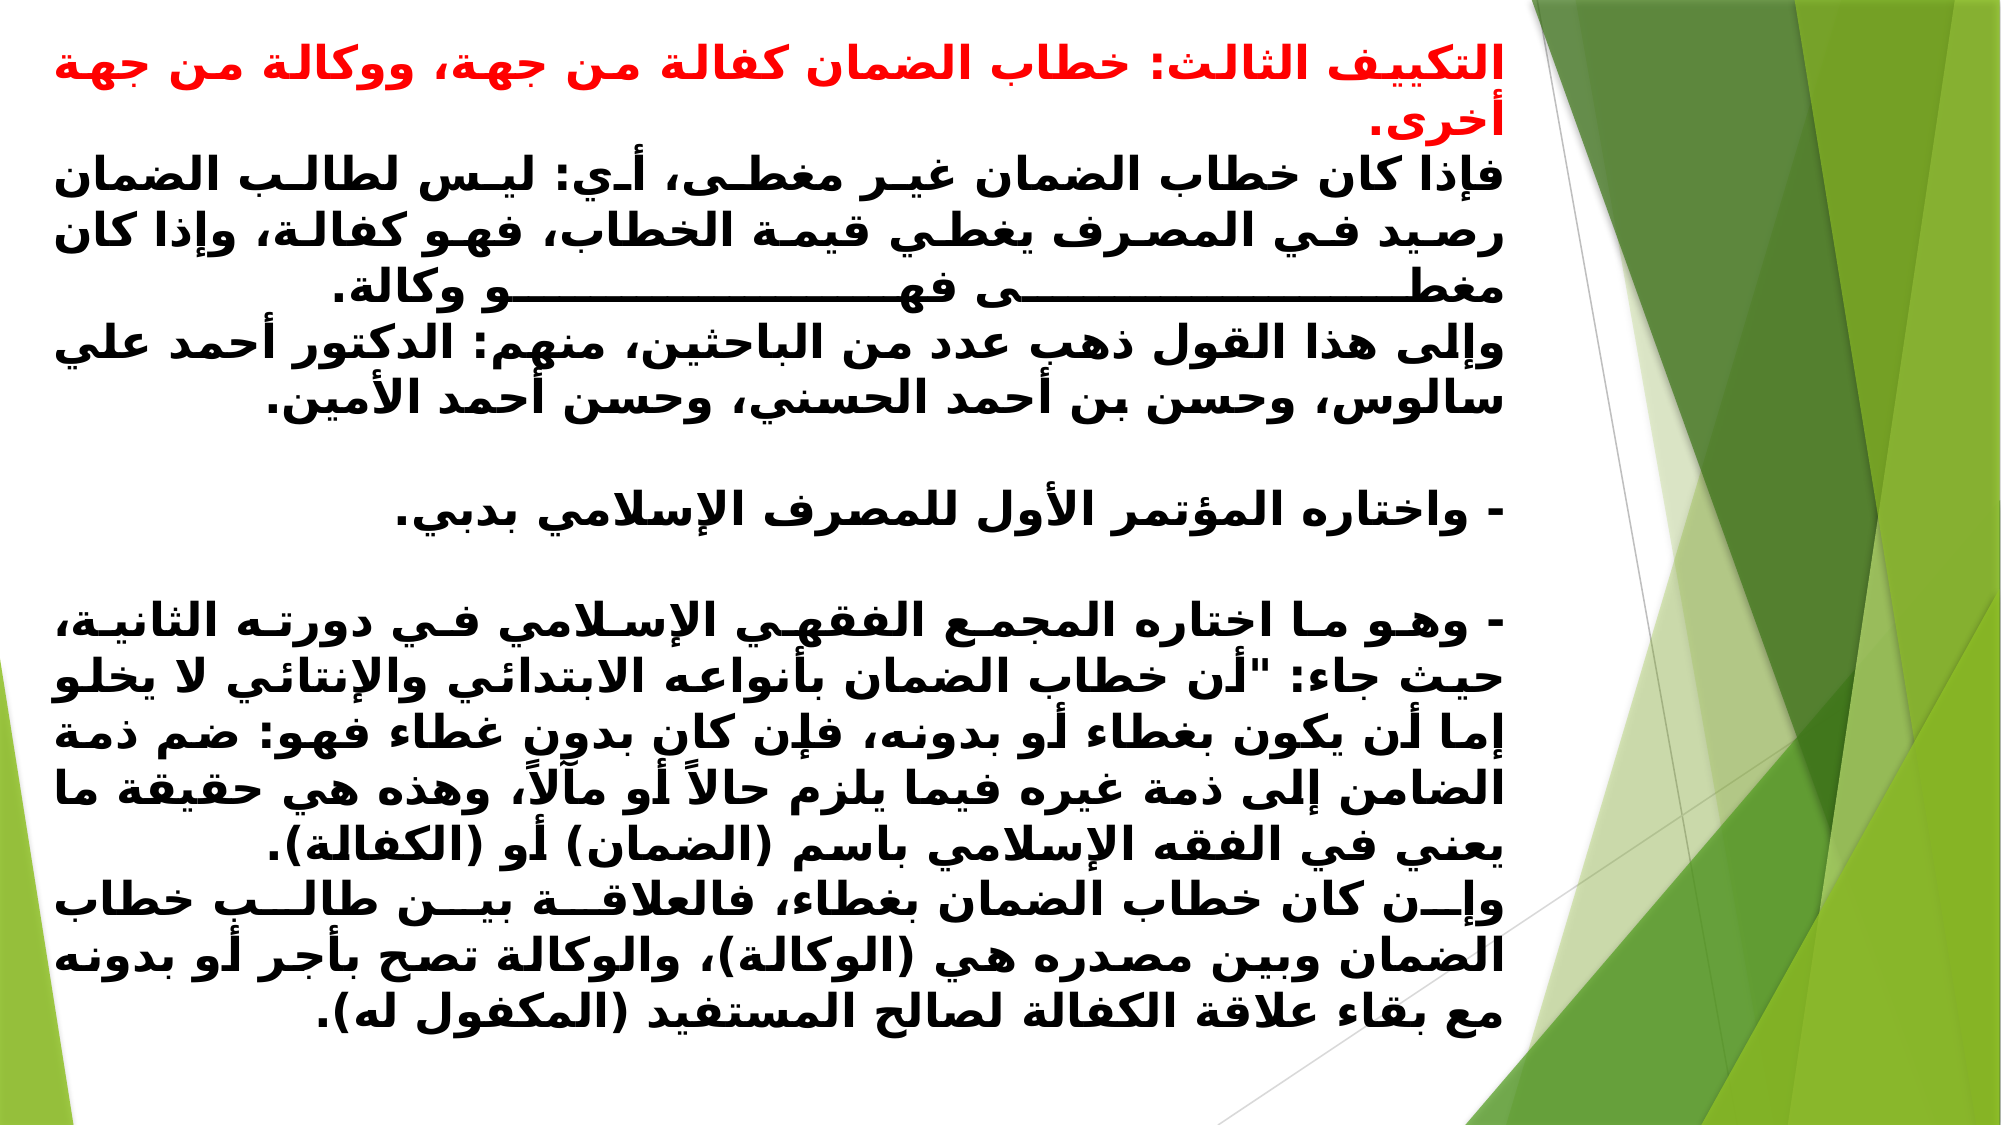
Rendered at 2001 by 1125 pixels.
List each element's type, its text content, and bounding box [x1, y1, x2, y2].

title التكييف الثالث: خطاب الضمان كفالة من جهة، ووكالة من جهة أخرى. . فإذا كان خطاب الضمان غير مغطى، أي: ليس لطالب الضمان رصيد في المصرف يغطي قيمة الخطاب، فهو كفالة، وإذا كان مغطى فهو وكالة. . وإلى هذا القول ذهب عدد من الباحثين، منهم: الدكتور أحمد علي سالوس، وحسن بن أحمد الحسني، وحسن أحمد الأمين. . - واختاره المؤتمر الأول للمصرف الإسلامي بدبي. . - وهو ما اختاره المجمع الفقهي الإسلامي في دورته الثانية، حيث جاء: "أن خطاب الضمان بأنواعه الابتدائي والإنتائي لا يخلو إما أن يكون بغطاء أو بدونه، فإن كان بدون غطاء فهو: ضم ذمة الضامن إلى ذمة غيره فيما يلزم حالاً أو مآلاً، وهذه هي حقيقة ما يعني في الفقه الإسلامي باسم (الضمان) أو (الكفالة). . وإن كان خطاب الضمان بغطاء، فالعلاقة بين طالب خطاب الضمان وبين مصدره هي (الوكالة)، والوكالة تصح بأجر أو بدونه مع بقاء علاقة الكفالة لصالح المستفيد (المكفول له). [38, 25, 1522, 1103]
